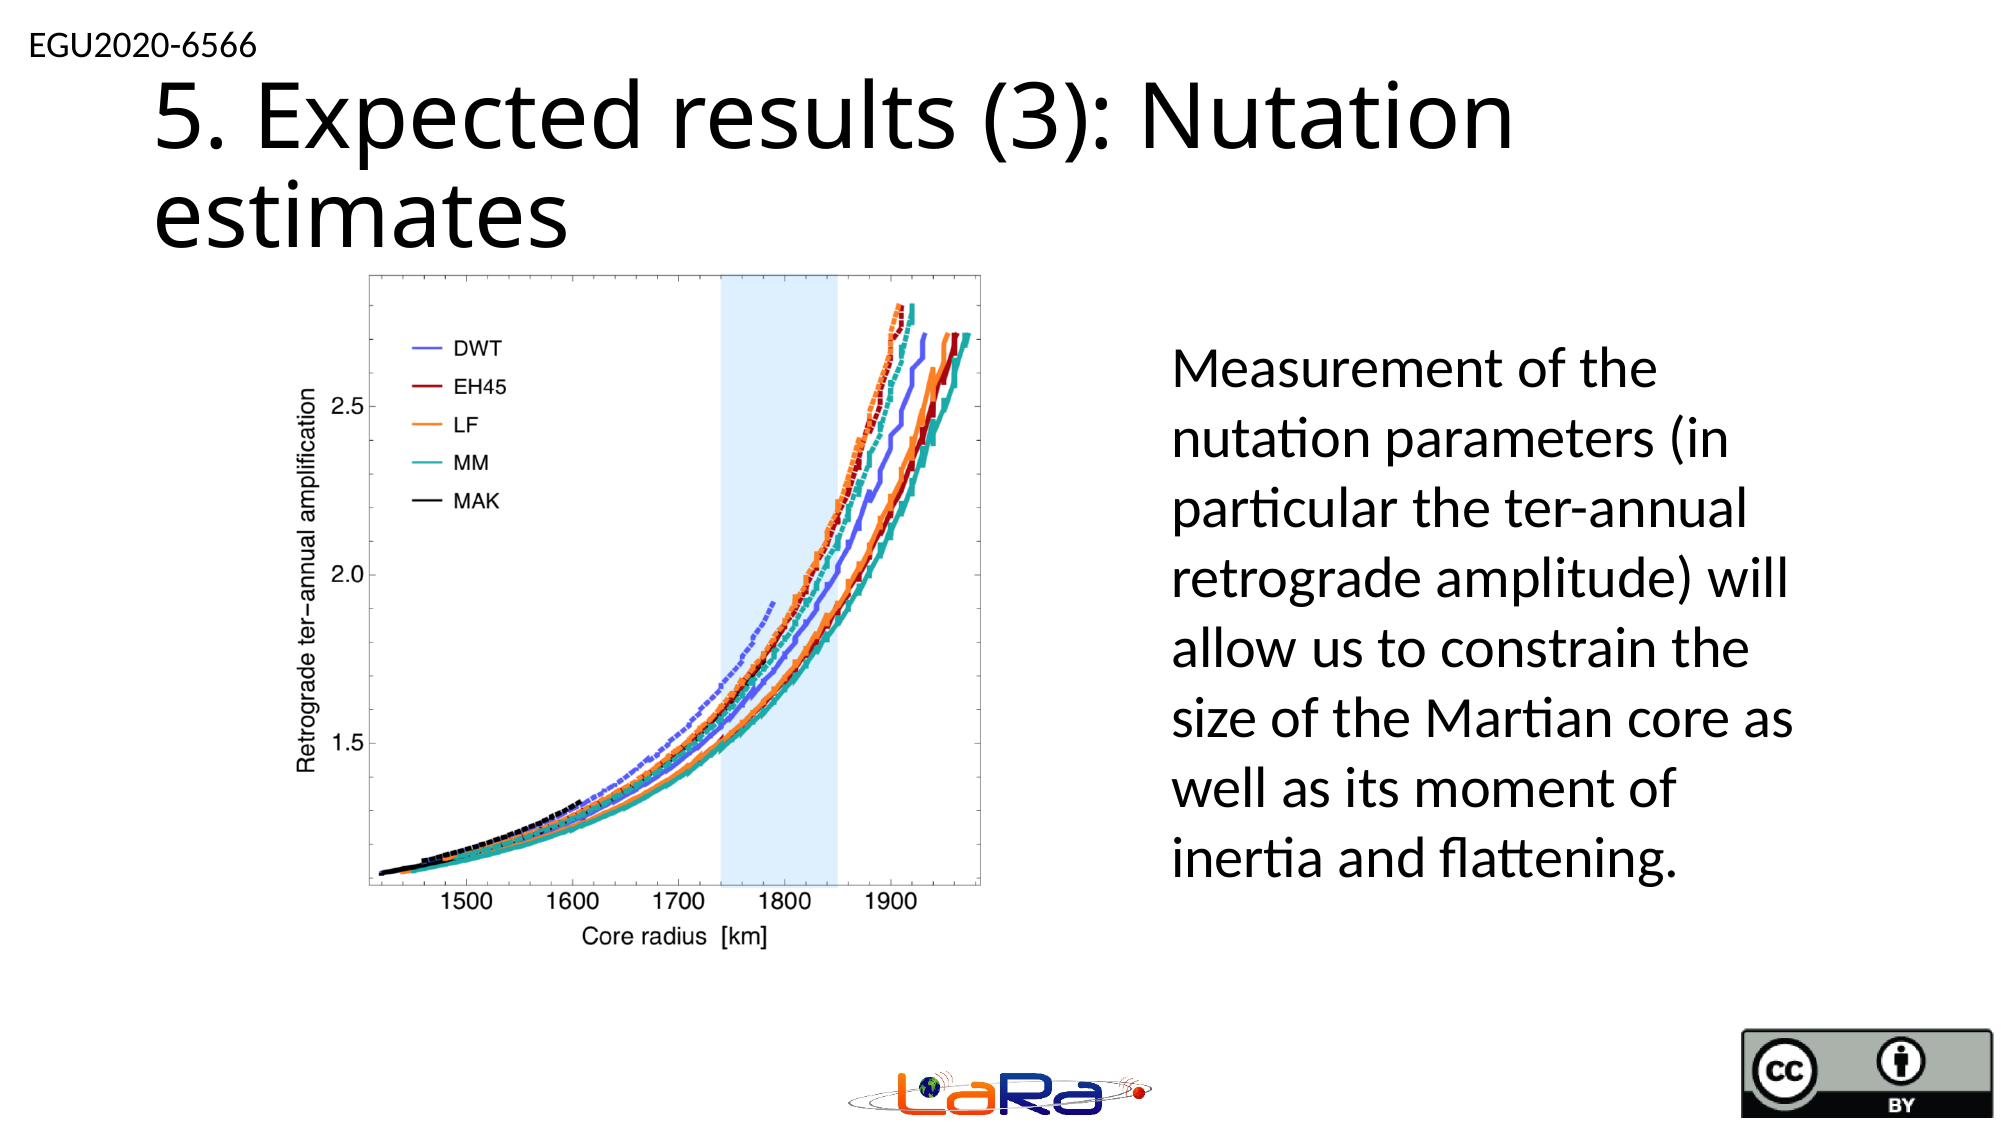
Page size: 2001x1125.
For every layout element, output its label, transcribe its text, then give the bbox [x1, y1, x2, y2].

text_box Measurement of the nutation parameters (in particular the ter-annual retrograde amplitude) will allow us to constrain the size of the Martian core as well as its moment of inertia and flattening. [1156, 321, 1816, 897]
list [286, 255, 1000, 970]
text_box EGU2020-6566 [13, 13, 273, 73]
picture [848, 1071, 1152, 1115]
title 5. Expected results (3): Nutation estimates [137, 59, 1863, 278]
picture [1731, 1025, 2000, 1125]
